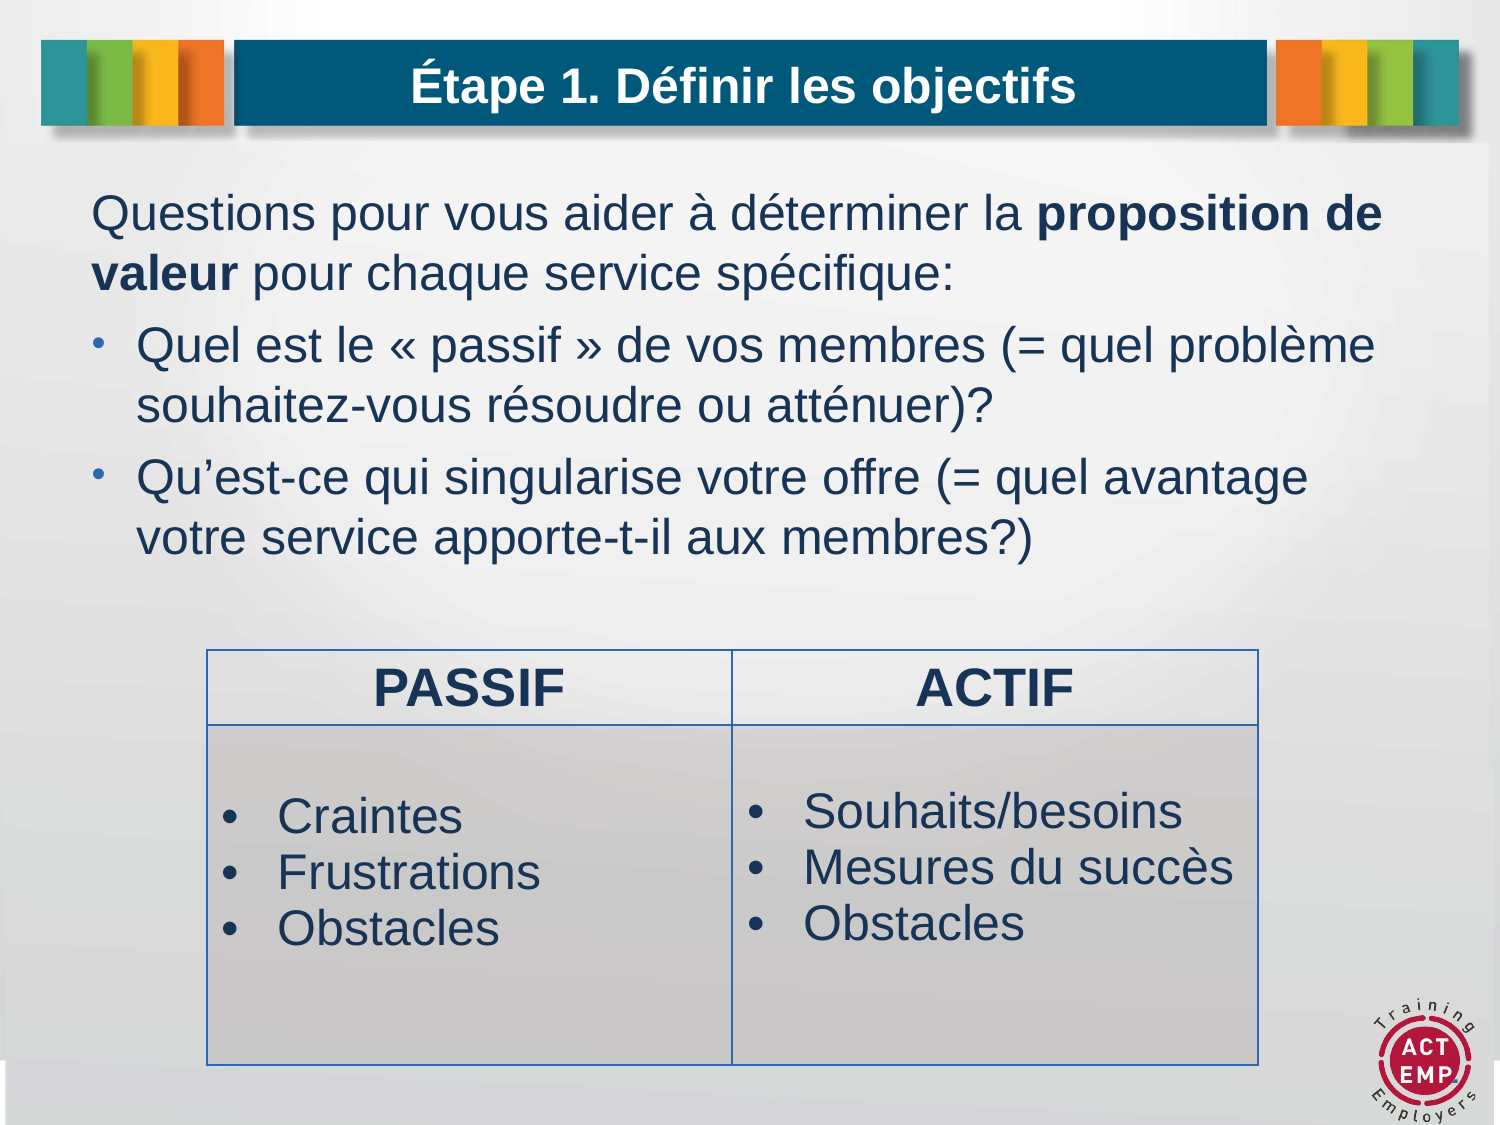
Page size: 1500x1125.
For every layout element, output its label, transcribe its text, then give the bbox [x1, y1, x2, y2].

table_header ACTIF [733, 651, 1257, 724]
text_box [1371, 998, 1476, 1124]
text_box Étape 1. Définir les objectifs [253, 42, 1235, 126]
table_cell Souhaits/besoins Mesures du succès Obstacles [733, 726, 1257, 1064]
picture [0, 0, 1500, 1125]
table_cell Craintes Frustrations Obstacles [208, 726, 731, 1064]
text_box Questions pour vous aider à déterminer la proposition de valeur pour chaque service spécifique: Quel est le « passif » de vos membres (= quel problème souhaitez-vous résoudre ou atténuer)? Qu’est-ce qui singularise votre offre (= quel avantage votre service apporte-t-il aux membres?) [76, 172, 1427, 916]
table_header PASSIF [208, 651, 731, 724]
